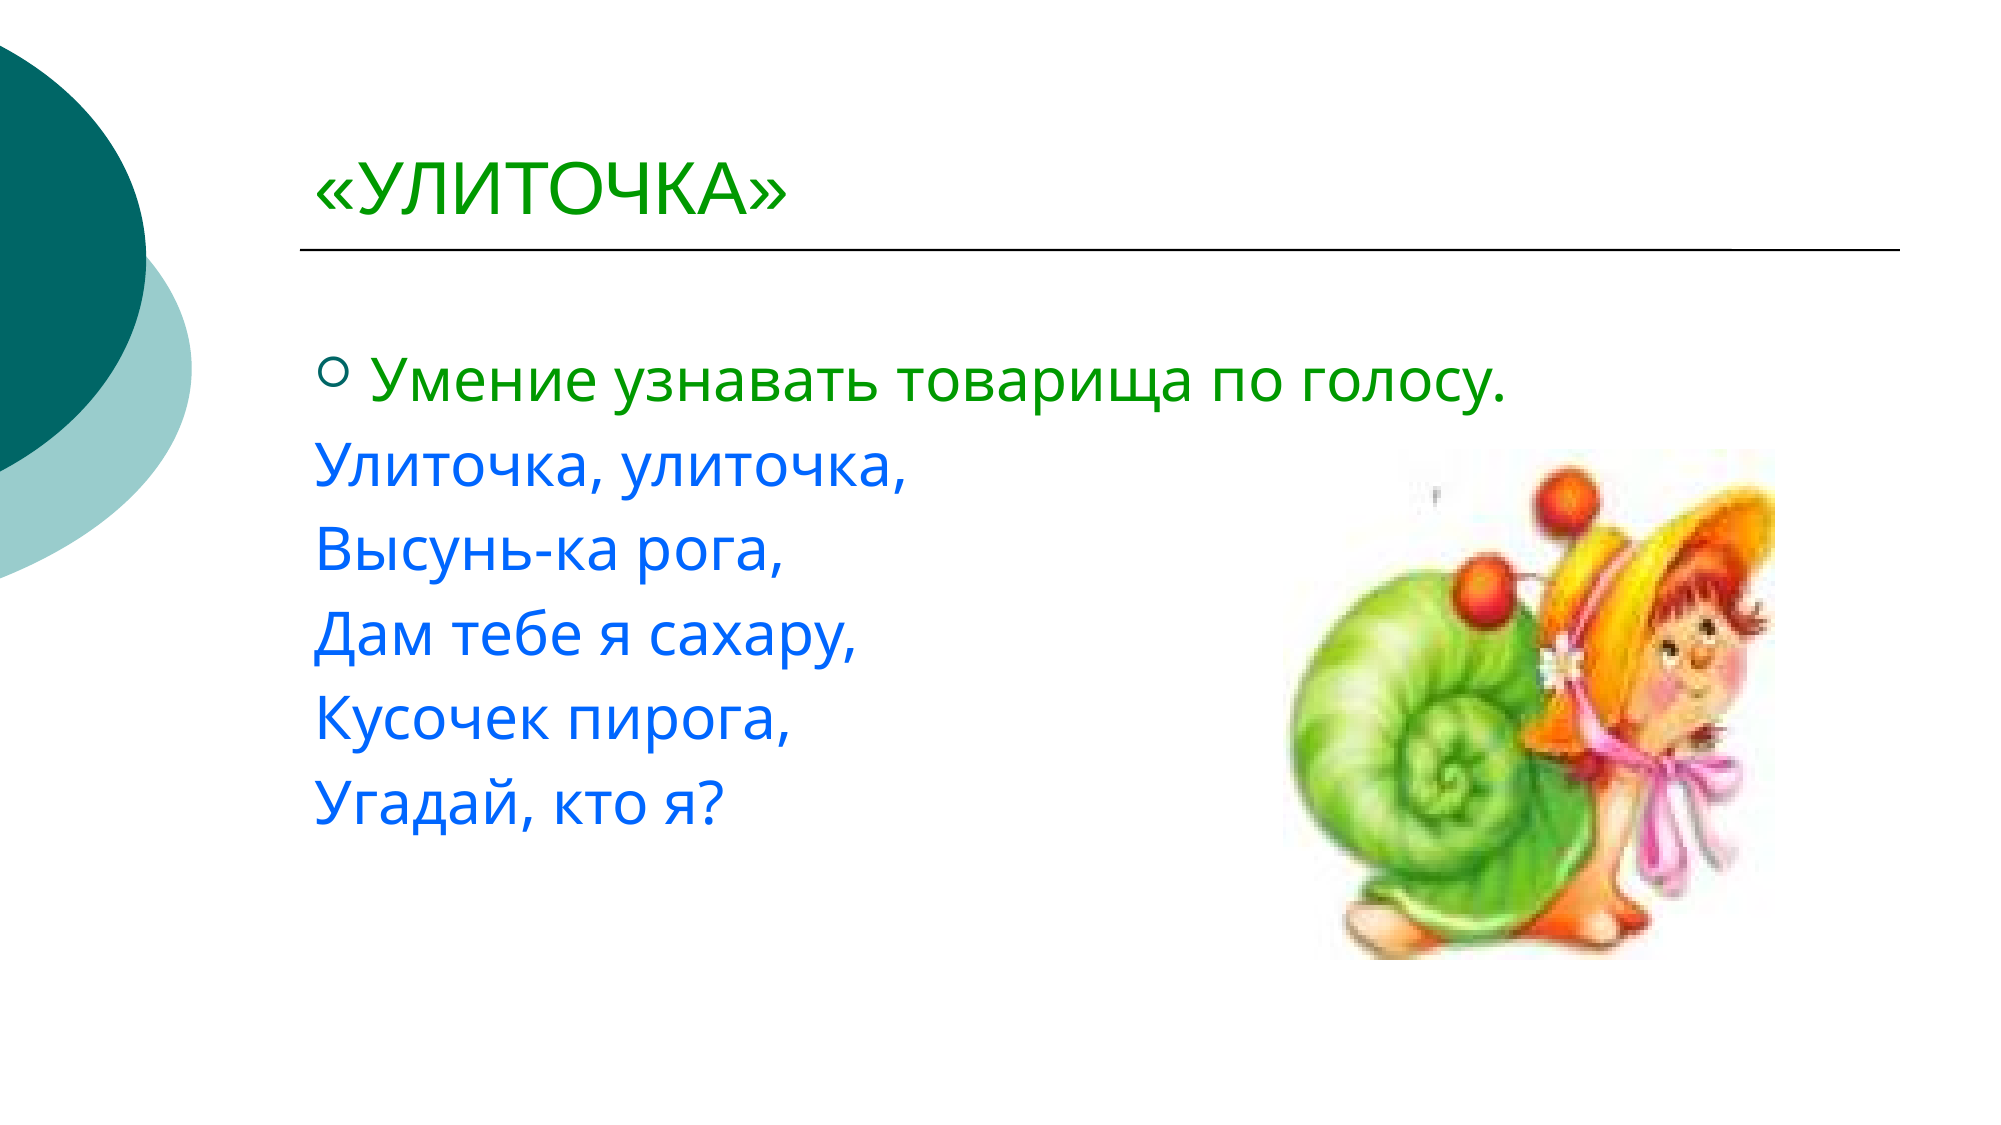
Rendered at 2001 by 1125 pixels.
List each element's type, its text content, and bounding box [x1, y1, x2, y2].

picture [1283, 449, 1775, 960]
list Умение узнавать товарища по голосу. Улиточка, улиточка, Высунь-ка рога, Дам тебе я сахару, Кусочек пирога, Угадай, кто я? [299, 333, 1900, 1009]
title «УЛИТОЧКА» [299, 49, 1900, 238]
